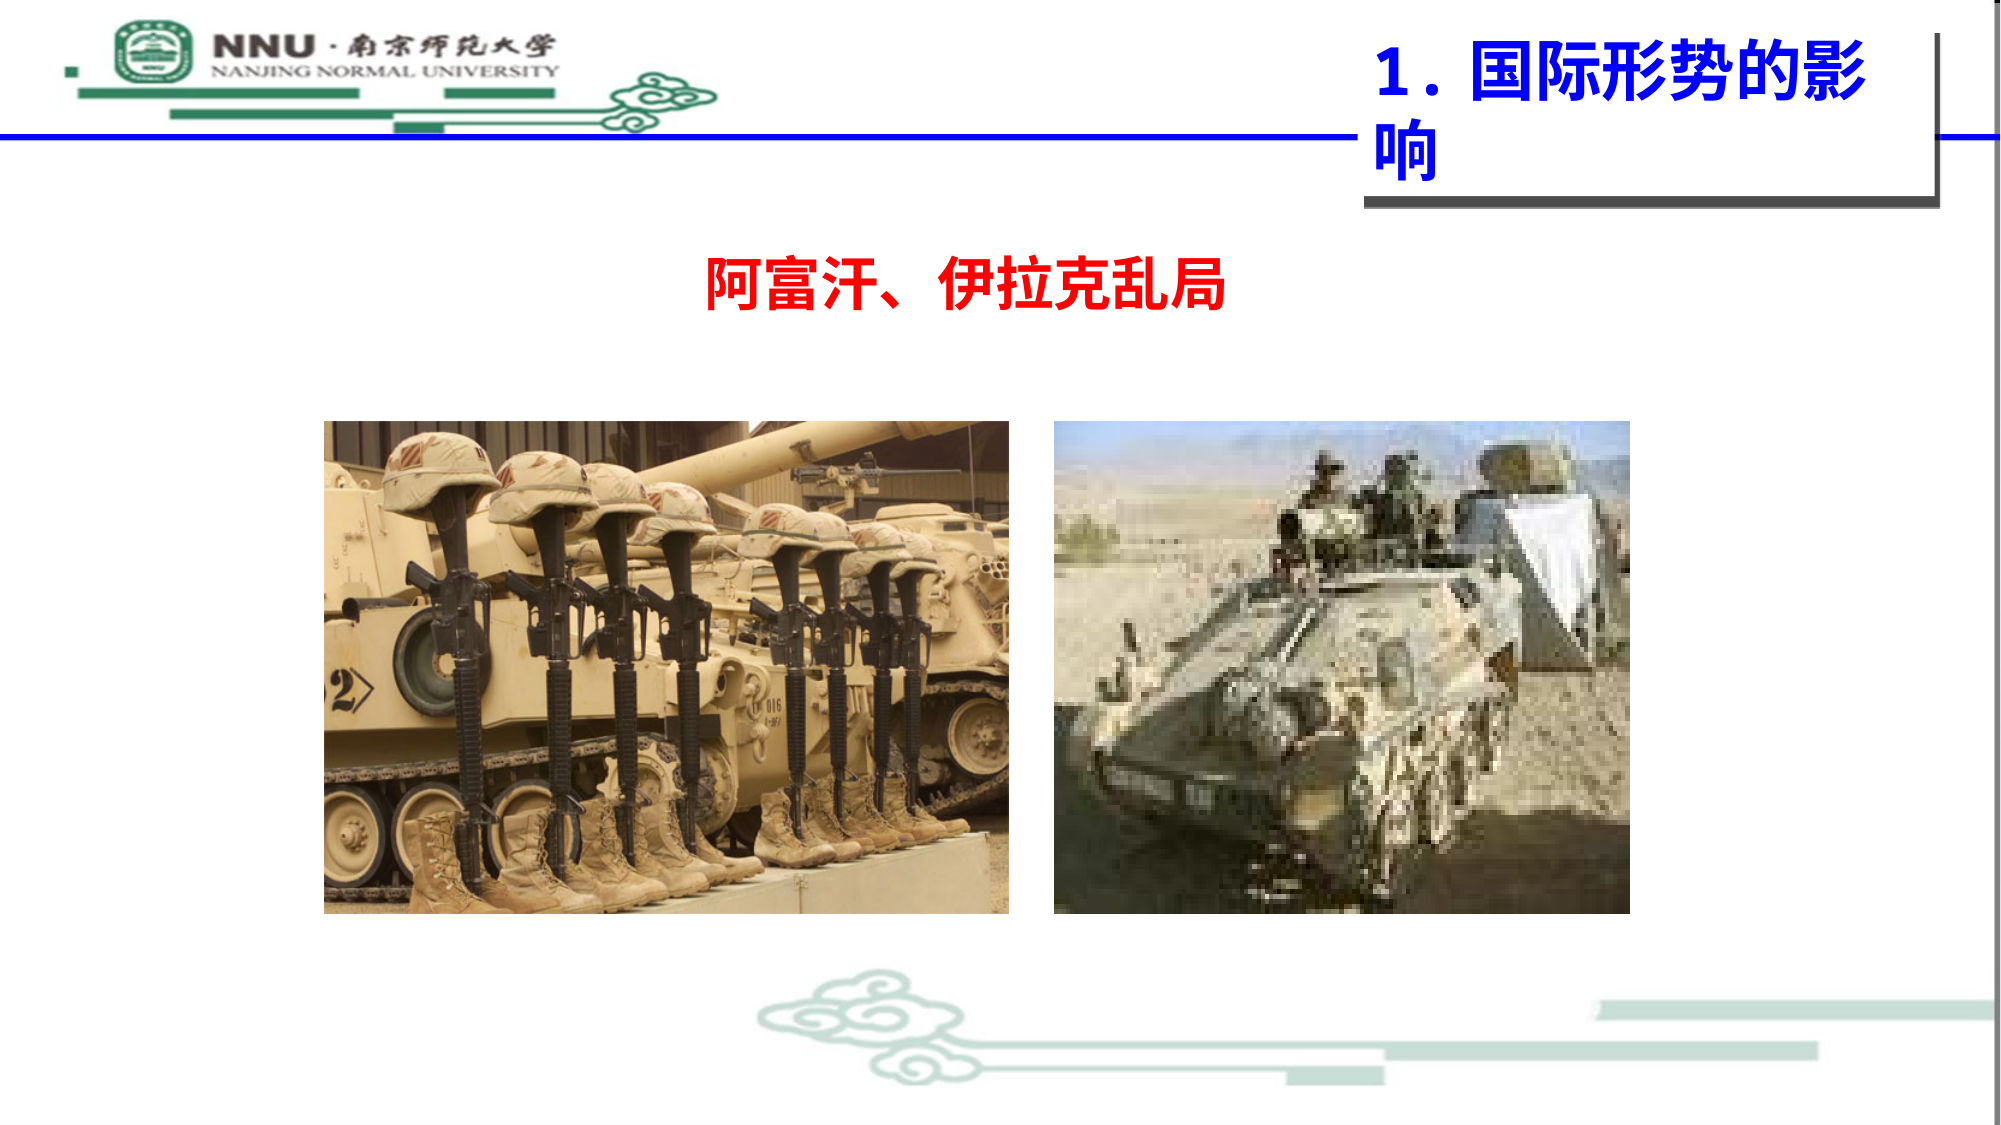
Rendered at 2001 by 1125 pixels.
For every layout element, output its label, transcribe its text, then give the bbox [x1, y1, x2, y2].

picture [0, 0, 2001, 1125]
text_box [324, 421, 1630, 914]
text_box 阿富汗、伊拉克乱局 [689, 240, 1281, 325]
text_box 1.国际形势的影响 [1357, 21, 1935, 197]
